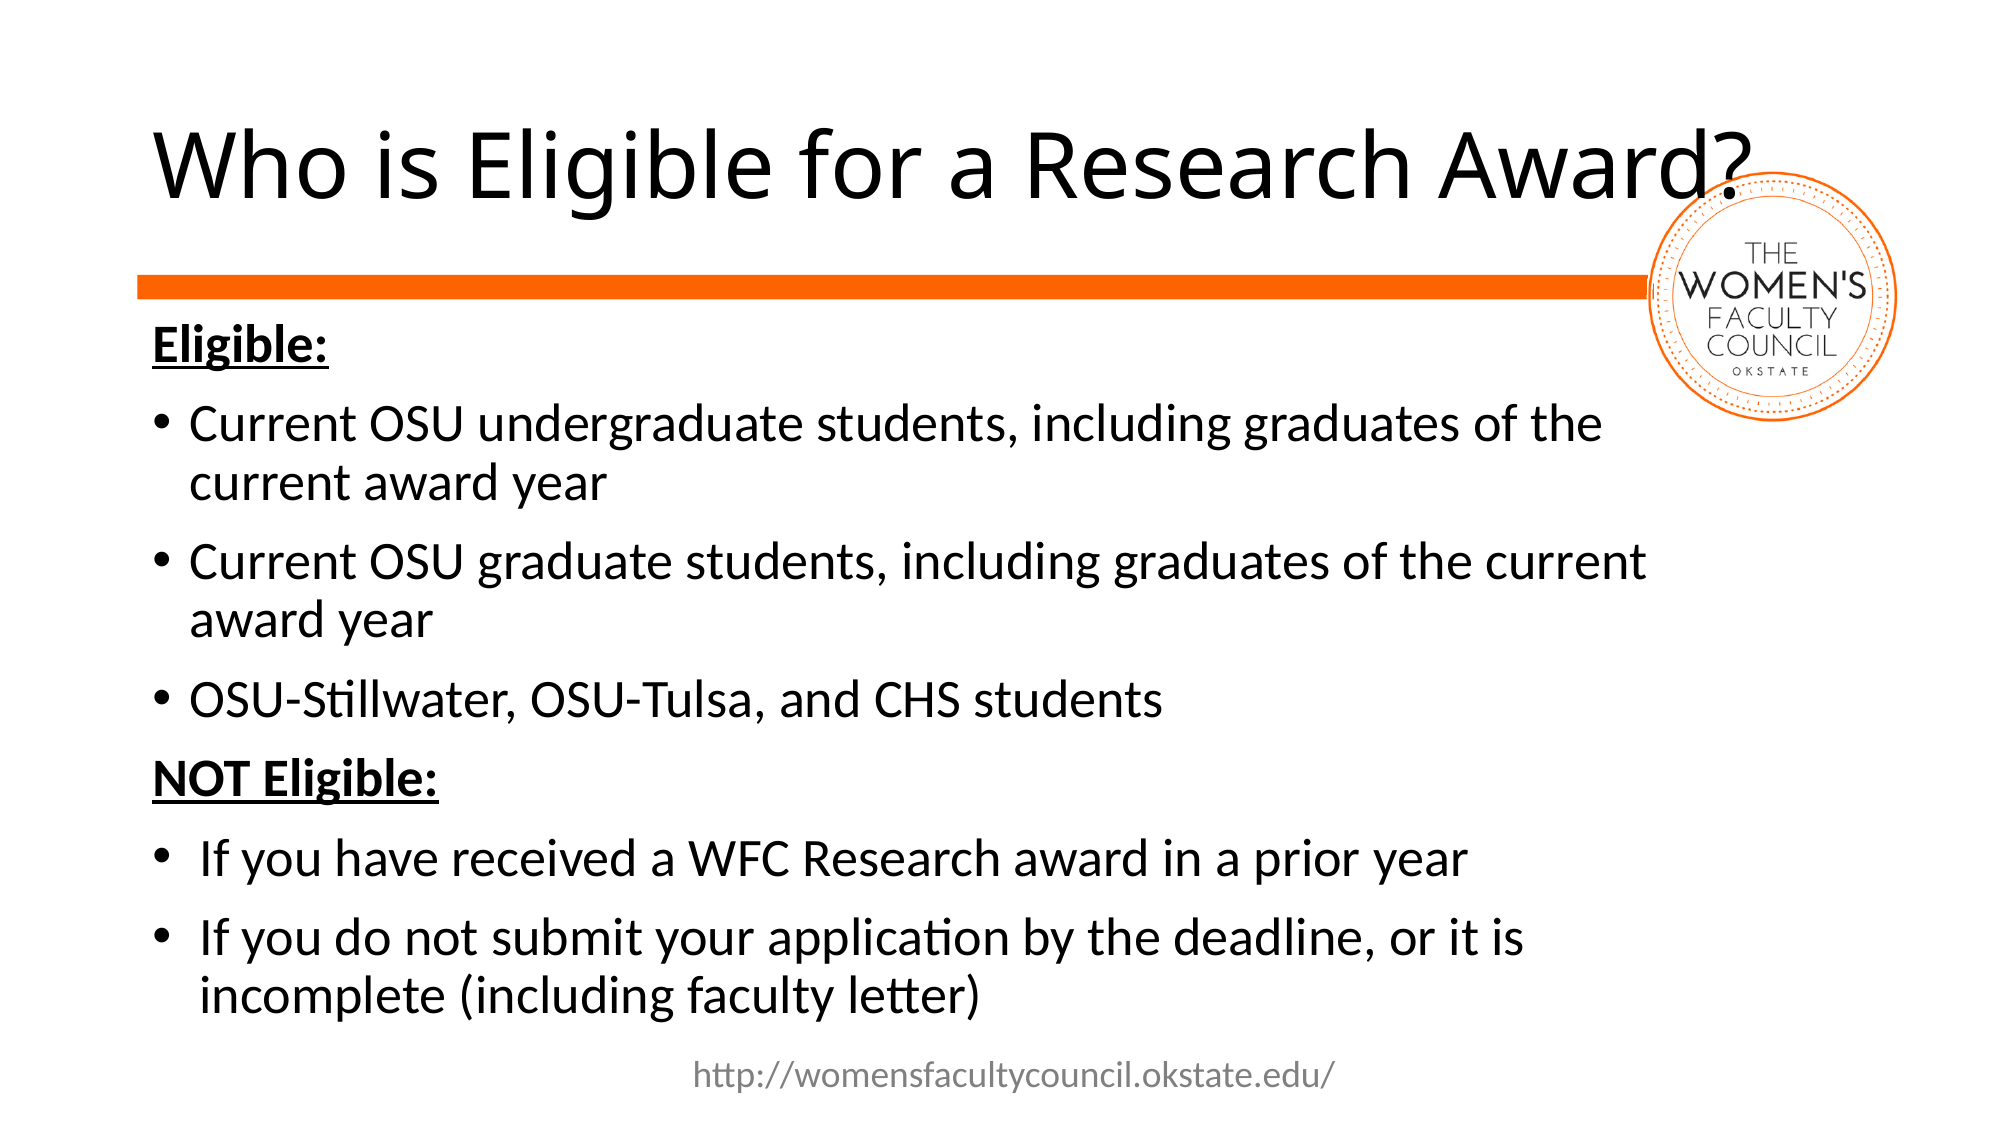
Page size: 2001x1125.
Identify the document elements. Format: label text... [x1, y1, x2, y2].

list Eligible: Current OSU undergraduate students, including graduates of the current award year Current OSU graduate students, including graduates of the current award year OSU-Stillwater, OSU-Tulsa, and CHS students NOT Eligible: If you have received a WFC Research award in a prior year If you do not submit your application by the deadline, or it is incomplete (including faculty letter) [137, 307, 1788, 1084]
title Who is Eligible for a Research Award? [137, 59, 1863, 278]
picture [1640, 167, 1904, 432]
